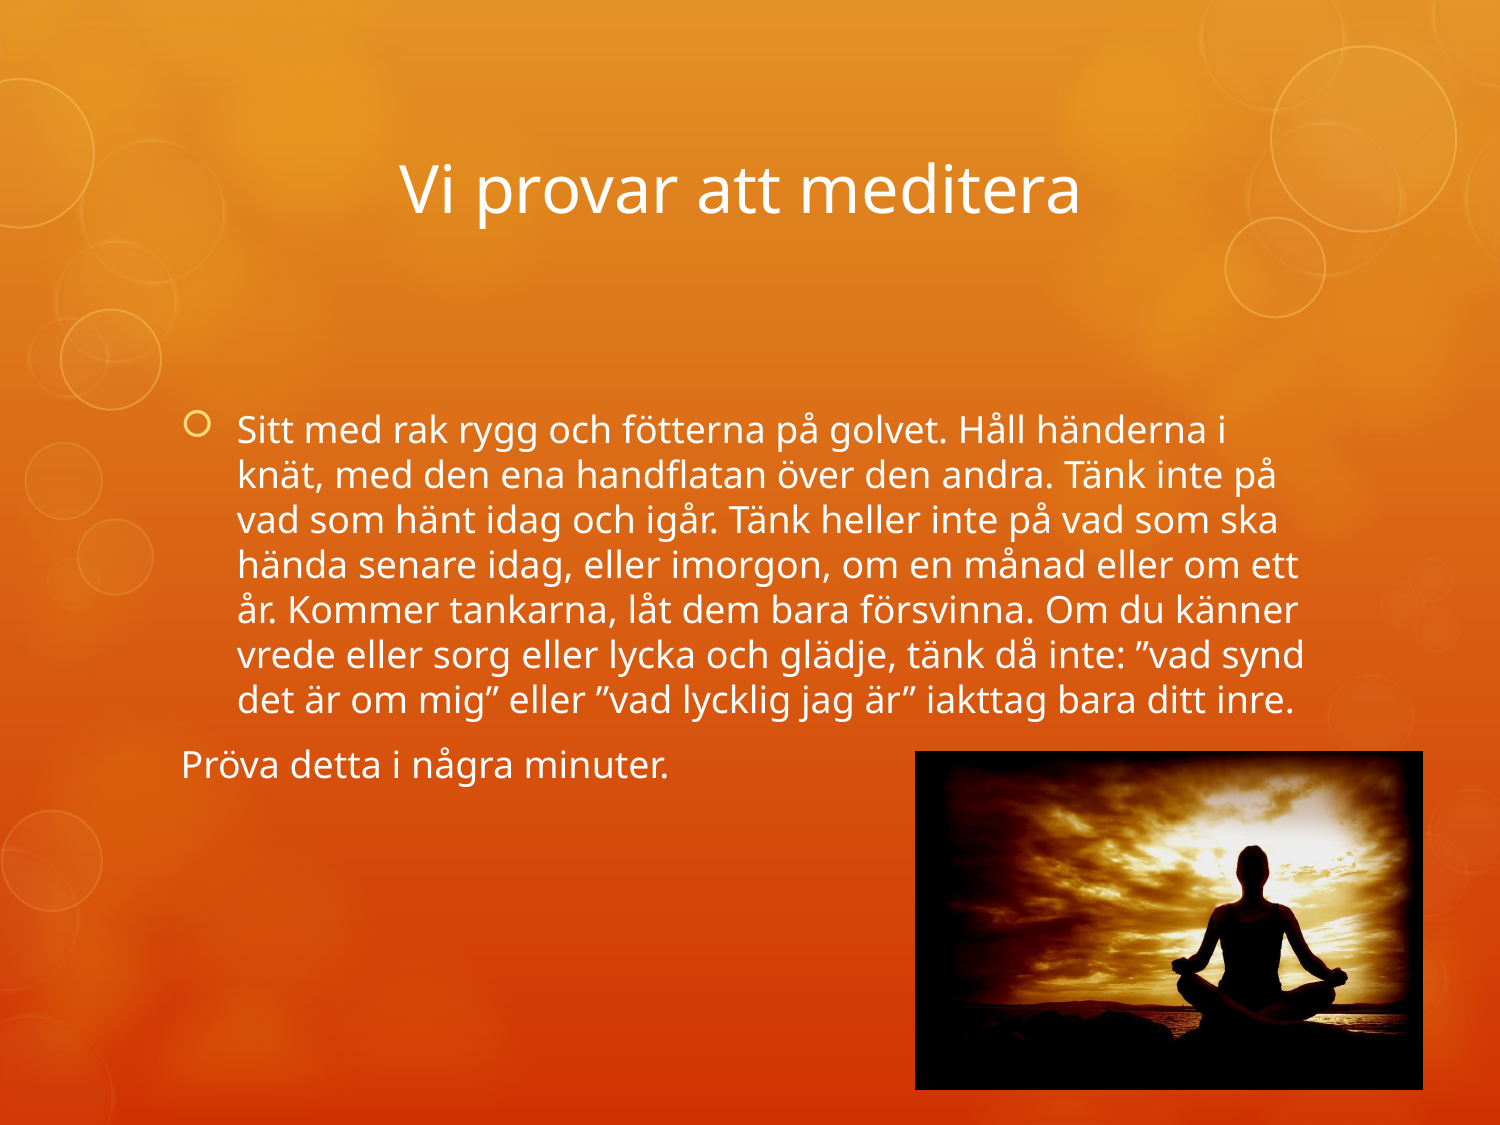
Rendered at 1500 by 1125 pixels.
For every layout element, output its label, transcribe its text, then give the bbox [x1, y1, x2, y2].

picture [914, 750, 1424, 1091]
title Vi provar att meditera [165, 110, 1335, 263]
list Sitt med rak rygg och fötterna på golvet. Håll händerna i knät, med den ena handflatan över den andra. Tänk inte på vad som hänt idag och igår. Tänk heller inte på vad som ska hända senare idag, eller imorgon, om en månad eller om ett år. Kommer tankarna, låt dem bara försvinna. Om du känner vrede eller sorg eller lycka och glädje, tänk då inte: ”vad synd det är om mig” eller ”vad lycklig jag är” iakttag bara ditt inre. Pröva detta i några minuter. [165, 296, 1335, 962]
